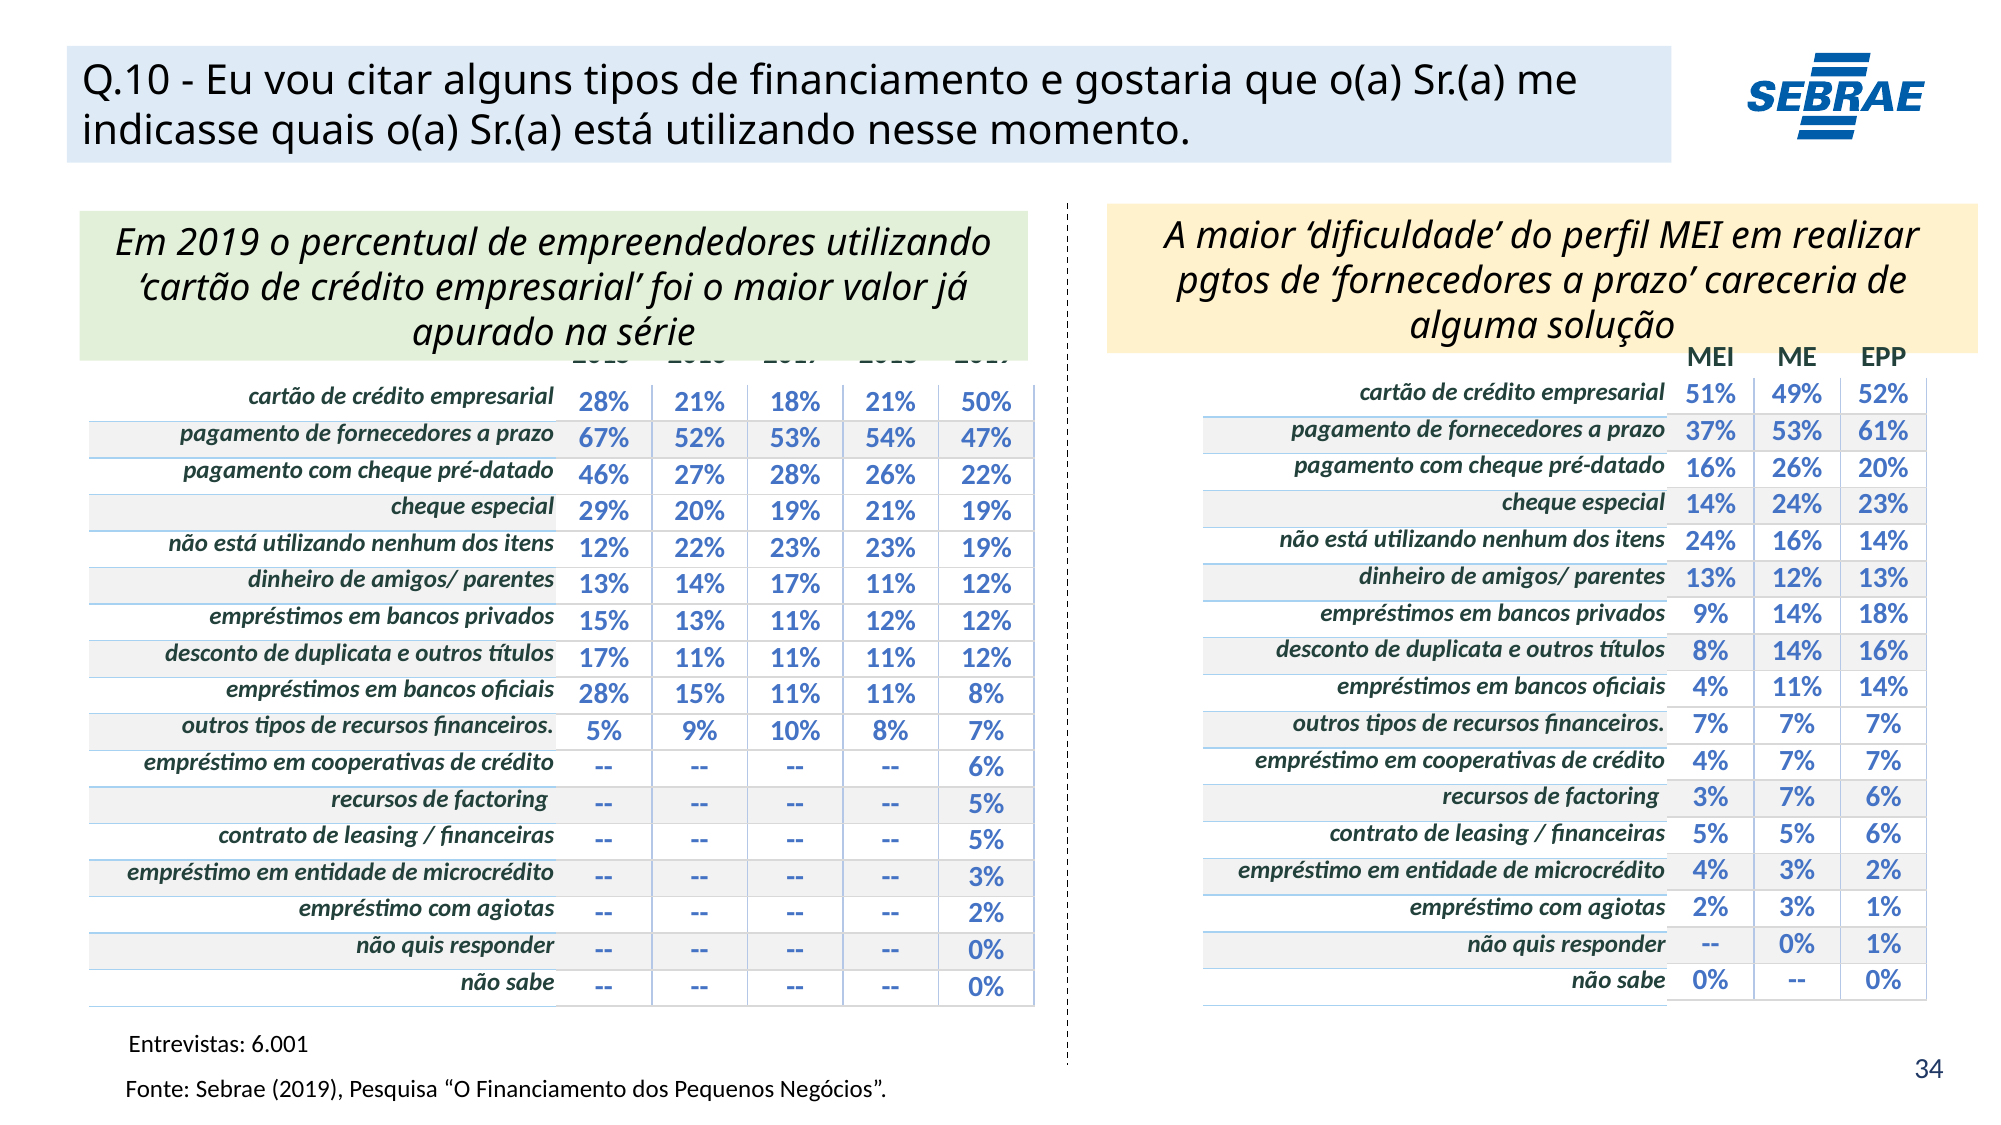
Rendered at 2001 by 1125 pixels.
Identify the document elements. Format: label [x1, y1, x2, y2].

table_cell [748, 788, 842, 823]
table_cell [653, 678, 747, 713]
table_cell [748, 824, 842, 859]
table_header [1203, 313, 1927, 416]
table_cell [844, 971, 938, 1005]
table_cell [1841, 964, 1926, 999]
table_cell [1841, 928, 1926, 963]
table_cell [89, 897, 651, 932]
table_cell [748, 605, 842, 640]
table_cell [1841, 452, 1926, 487]
table_cell [939, 532, 1033, 567]
table_cell [748, 751, 842, 786]
table_cell [653, 642, 747, 676]
table_cell [748, 568, 842, 603]
table_cell [89, 422, 651, 457]
table_cell [653, 971, 747, 1005]
table_cell [653, 788, 747, 823]
table_cell [653, 934, 747, 969]
table_cell [939, 751, 1033, 786]
table_cell [653, 422, 747, 457]
table_cell [844, 642, 938, 676]
table_cell [748, 532, 842, 567]
table_cell [939, 715, 1033, 749]
table_cell [89, 568, 651, 603]
table_cell [89, 459, 651, 494]
text_box [1107, 203, 1978, 354]
table_cell [748, 861, 842, 896]
table_cell [748, 971, 842, 1005]
table_cell [89, 751, 651, 786]
table_cell [844, 824, 938, 859]
table_cell [1755, 818, 1840, 853]
table_cell [653, 824, 747, 859]
table_cell [1755, 488, 1840, 523]
table_cell [1841, 635, 1926, 670]
table_cell [844, 568, 938, 603]
table_cell [1755, 525, 1840, 560]
table_cell [1841, 708, 1926, 743]
table_cell [748, 715, 842, 749]
table_cell [1841, 488, 1926, 523]
table_cell [89, 970, 651, 1006]
table_cell [844, 897, 938, 932]
table_cell [844, 678, 938, 713]
table_cell [653, 897, 747, 932]
table_cell [653, 532, 747, 567]
table_cell [844, 495, 938, 530]
table_cell [844, 422, 938, 457]
table_cell [1755, 635, 1840, 670]
table_cell [89, 532, 651, 567]
table_cell [653, 861, 747, 896]
table_cell [1841, 854, 1926, 889]
table_cell [748, 642, 842, 676]
table_cell [844, 751, 938, 786]
table_cell [844, 934, 938, 969]
table_cell [89, 788, 651, 823]
table_cell [844, 715, 938, 749]
table_cell [939, 678, 1033, 713]
table_cell [1203, 415, 1753, 1005]
table_cell [1755, 452, 1840, 487]
table_cell [1755, 415, 1840, 450]
table_cell [748, 897, 842, 932]
table_cell [1841, 671, 1926, 706]
text_box [1746, 51, 1927, 141]
table_cell [939, 861, 1033, 896]
table_cell [748, 495, 842, 530]
table_cell [939, 495, 1033, 530]
text_box [66, 203, 1124, 1110]
text_box [66, 45, 1672, 163]
table_cell [844, 532, 938, 567]
table_cell [89, 714, 651, 750]
table_cell [1841, 781, 1926, 816]
table_cell [1841, 562, 1926, 596]
table_cell [939, 642, 1033, 676]
table_cell [1755, 708, 1840, 743]
table_cell [939, 422, 1033, 457]
table_cell [748, 678, 842, 713]
table_cell [1755, 745, 1840, 779]
table_cell [748, 422, 842, 457]
table_cell [1841, 598, 1926, 633]
table_cell [844, 861, 938, 896]
table_cell [1755, 781, 1840, 816]
table_cell [653, 495, 747, 530]
table_cell [89, 605, 651, 640]
table_cell [1755, 671, 1840, 706]
text_box [79, 210, 1028, 361]
table_cell [1755, 891, 1840, 926]
table_cell [844, 459, 938, 494]
table_cell [1755, 562, 1840, 596]
table_cell [939, 788, 1033, 823]
table_header [89, 310, 1033, 421]
table_cell [939, 934, 1033, 969]
table_cell [1755, 964, 1840, 999]
table_cell [1841, 415, 1926, 450]
table_cell [844, 788, 938, 823]
table_cell [939, 568, 1033, 603]
table_cell [844, 605, 938, 640]
table_cell [1755, 598, 1840, 633]
table_cell [89, 678, 651, 713]
table_cell [939, 824, 1033, 859]
table_cell [89, 824, 651, 859]
table_cell [89, 641, 651, 677]
table_cell [1841, 891, 1926, 926]
table_cell [653, 459, 747, 494]
table_cell [89, 934, 651, 969]
table_cell [939, 897, 1033, 932]
table_cell [653, 715, 747, 749]
table_cell [939, 459, 1033, 494]
table_cell [1841, 525, 1926, 560]
table_cell [1841, 745, 1926, 779]
table_cell [1841, 818, 1926, 853]
table_cell [653, 568, 747, 603]
table_cell [748, 459, 842, 494]
table_cell [939, 605, 1033, 640]
table_cell [1755, 854, 1840, 889]
table_cell [653, 751, 747, 786]
table_cell [1755, 928, 1840, 963]
table_cell [939, 971, 1033, 1005]
table_cell [89, 861, 651, 896]
table_cell [748, 934, 842, 969]
table_cell [653, 605, 747, 640]
table_cell [89, 495, 651, 530]
